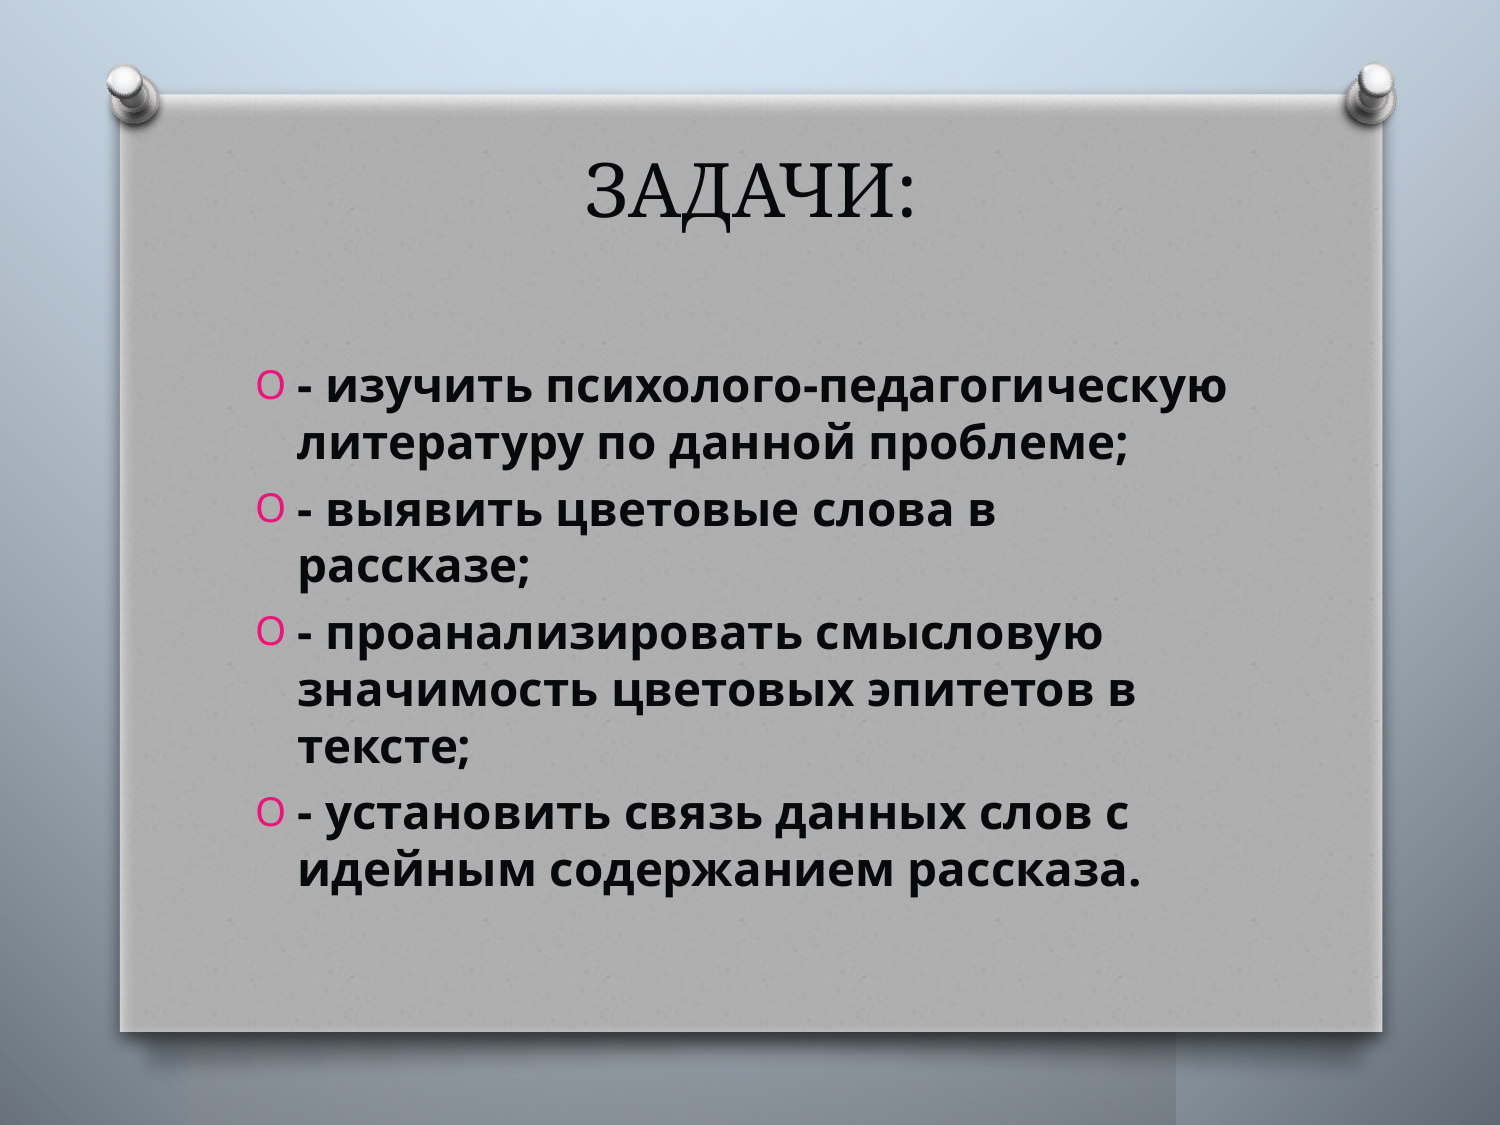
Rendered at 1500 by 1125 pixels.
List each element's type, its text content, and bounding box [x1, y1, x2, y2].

title ЗАДАЧИ: [179, 134, 1323, 332]
picture [1317, 35, 1439, 156]
picture [75, 29, 198, 153]
list - изучить психолого-педагогическую литературу по данной проблеме; - выявить цветовые слова в рассказе; - проанализировать смысловую значимость цветовых эпитетов в тексте; - установить связь данных слов с идейным содержанием рассказа. [240, 347, 1257, 939]
